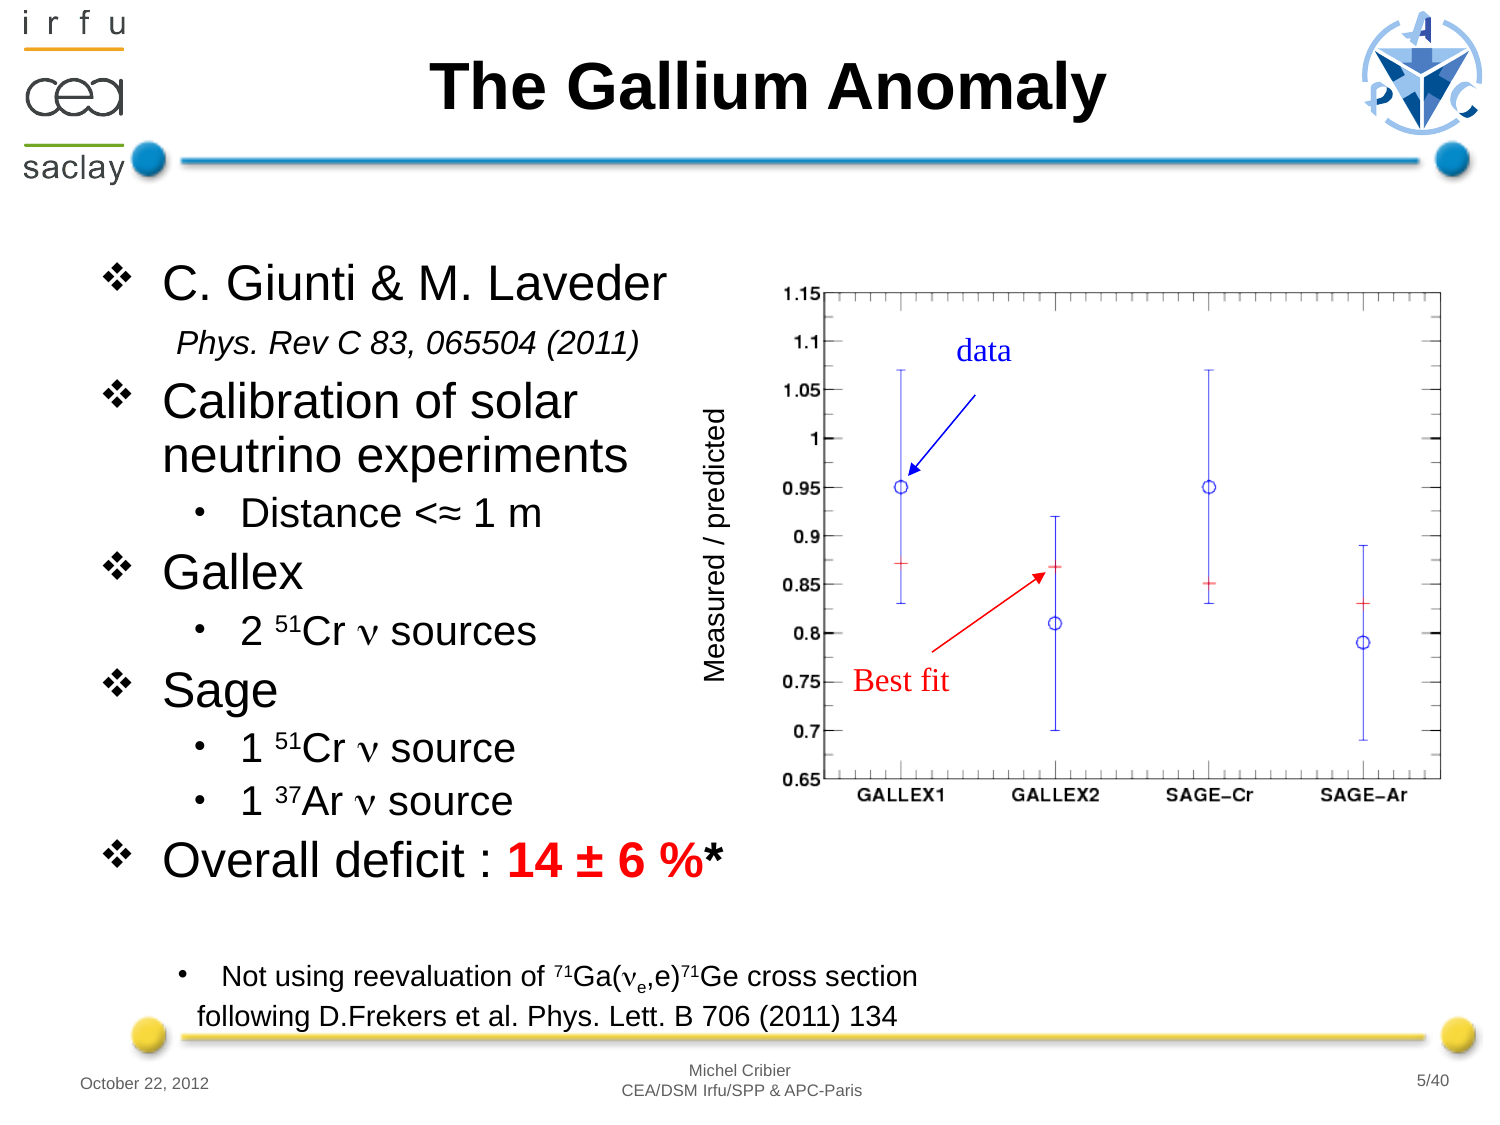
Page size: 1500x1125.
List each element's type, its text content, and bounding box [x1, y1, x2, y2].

picture [24, 10, 1483, 194]
picture [112, 999, 1483, 1071]
title The Gallium Anomaly [162, 24, 1376, 142]
slide_number 5/40 [1387, 1062, 1479, 1099]
footer Michel Cribier CEA/DSM Irfu/SPP & APC-Paris [474, 1062, 1026, 1099]
text_box Not using reevaluation of 71Ga(e,e)71Ge cross section following D.Frekers et al. Phys. Lett. B 706 (2011) 134 [163, 950, 934, 1040]
list C. Giunti & M. Laveder Phys. Rev C 83, 065504 (2011) Calibration of solar neutrino experiments Distance <≈ 1 m Gallex 2 51Cr  sources Sage 1 51Cr  source 1 37Ar  source Overall deficit : 14 ± 6 %* [68, 249, 751, 926]
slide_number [66, 1065, 229, 1101]
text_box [687, 279, 1463, 846]
